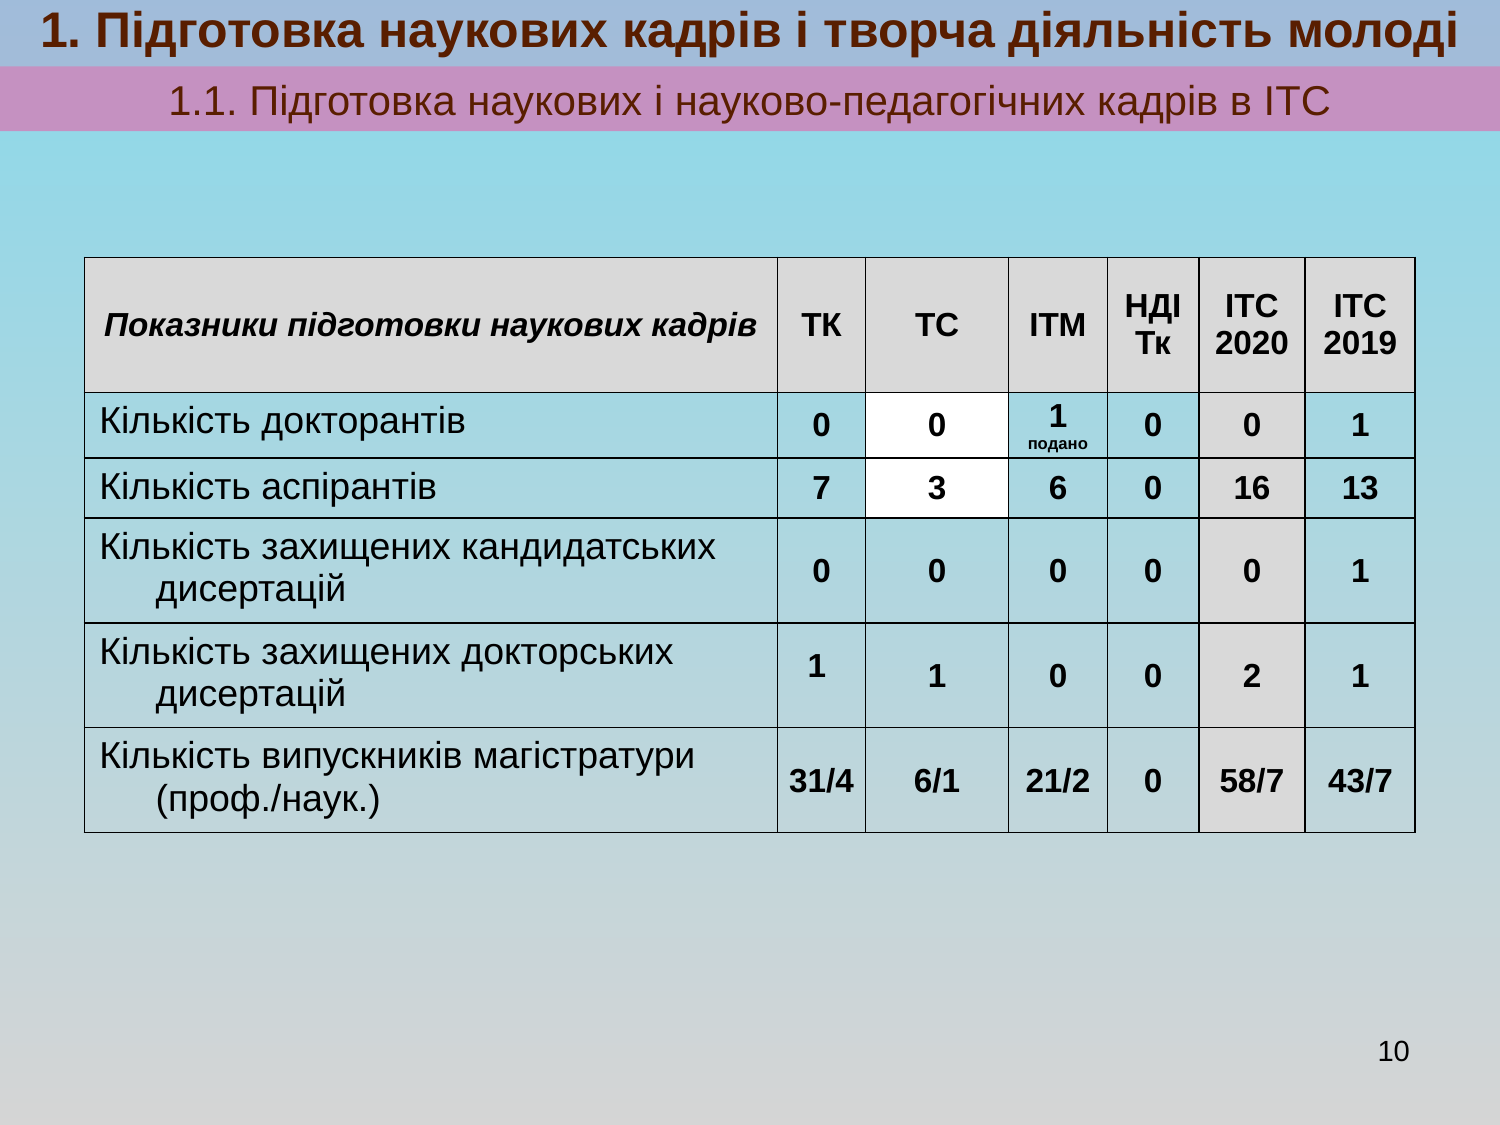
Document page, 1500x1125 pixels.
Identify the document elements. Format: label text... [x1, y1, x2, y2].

table_cell 7 [778, 459, 865, 517]
table_header ІТС 2020 [1200, 258, 1304, 392]
table_cell 2 [1200, 624, 1304, 727]
slide_number 10 [1074, 1024, 1426, 1103]
table_cell 1 подано [1009, 393, 1107, 457]
table_cell 0 [778, 393, 865, 457]
table_cell 58/7 [1200, 728, 1304, 832]
table_cell 0 [1108, 624, 1198, 727]
table_cell 21/2 [1009, 728, 1107, 832]
table_header ІТМ [1009, 258, 1107, 392]
table_header ТК [778, 258, 865, 392]
table_cell Кількість докторантів [85, 393, 777, 457]
table_cell 0 [1108, 728, 1198, 832]
table_cell 0 [1108, 519, 1198, 622]
table_cell 13 [1306, 459, 1414, 517]
title 1. Підготовка наукових кадрів і творча діяльність молоді [0, 0, 1500, 66]
table_cell 0 [778, 519, 865, 622]
table_cell 0 [1108, 459, 1198, 517]
table_cell 0 [1009, 519, 1107, 622]
table_cell 0 [1108, 393, 1198, 457]
table_cell 1 [1306, 624, 1414, 727]
table_cell 0 [1009, 624, 1107, 727]
table_header Показники підготовки наукових кадрів [85, 258, 777, 392]
table_cell 6 [1009, 459, 1107, 517]
text_box 1.1. Підготовка наукових і науково-педагогічних кадрів в ІТС [0, 66, 1500, 132]
table_cell 3 [866, 459, 1008, 517]
table_cell 1 [1306, 519, 1414, 622]
table_cell 0 [1200, 393, 1304, 457]
table_cell 0 [866, 393, 1008, 457]
table_cell 1 [866, 624, 1008, 727]
table_cell 0 [866, 519, 1008, 622]
table_cell Кількість захищених докторських дисертацій [85, 624, 777, 727]
table_header ТС [866, 258, 1008, 392]
table_cell 16 [1200, 459, 1304, 517]
table_cell 43/7 [1306, 728, 1414, 832]
table_header НДІ Тк [1108, 258, 1198, 392]
table_cell Кількість аспірантів [85, 459, 777, 517]
table_cell Кількість випускників магістратури (проф./наук.) [85, 728, 777, 832]
table_cell 6/1 [866, 728, 1008, 832]
table_header ІТС 2019 [1306, 258, 1414, 392]
table_cell 1 [778, 624, 865, 727]
table_cell 1 [1306, 393, 1414, 457]
table_cell 31/4 [778, 728, 865, 832]
table_cell 0 [1200, 519, 1304, 622]
table_cell Кількість захищених кандидатських дисертацій [85, 519, 777, 622]
